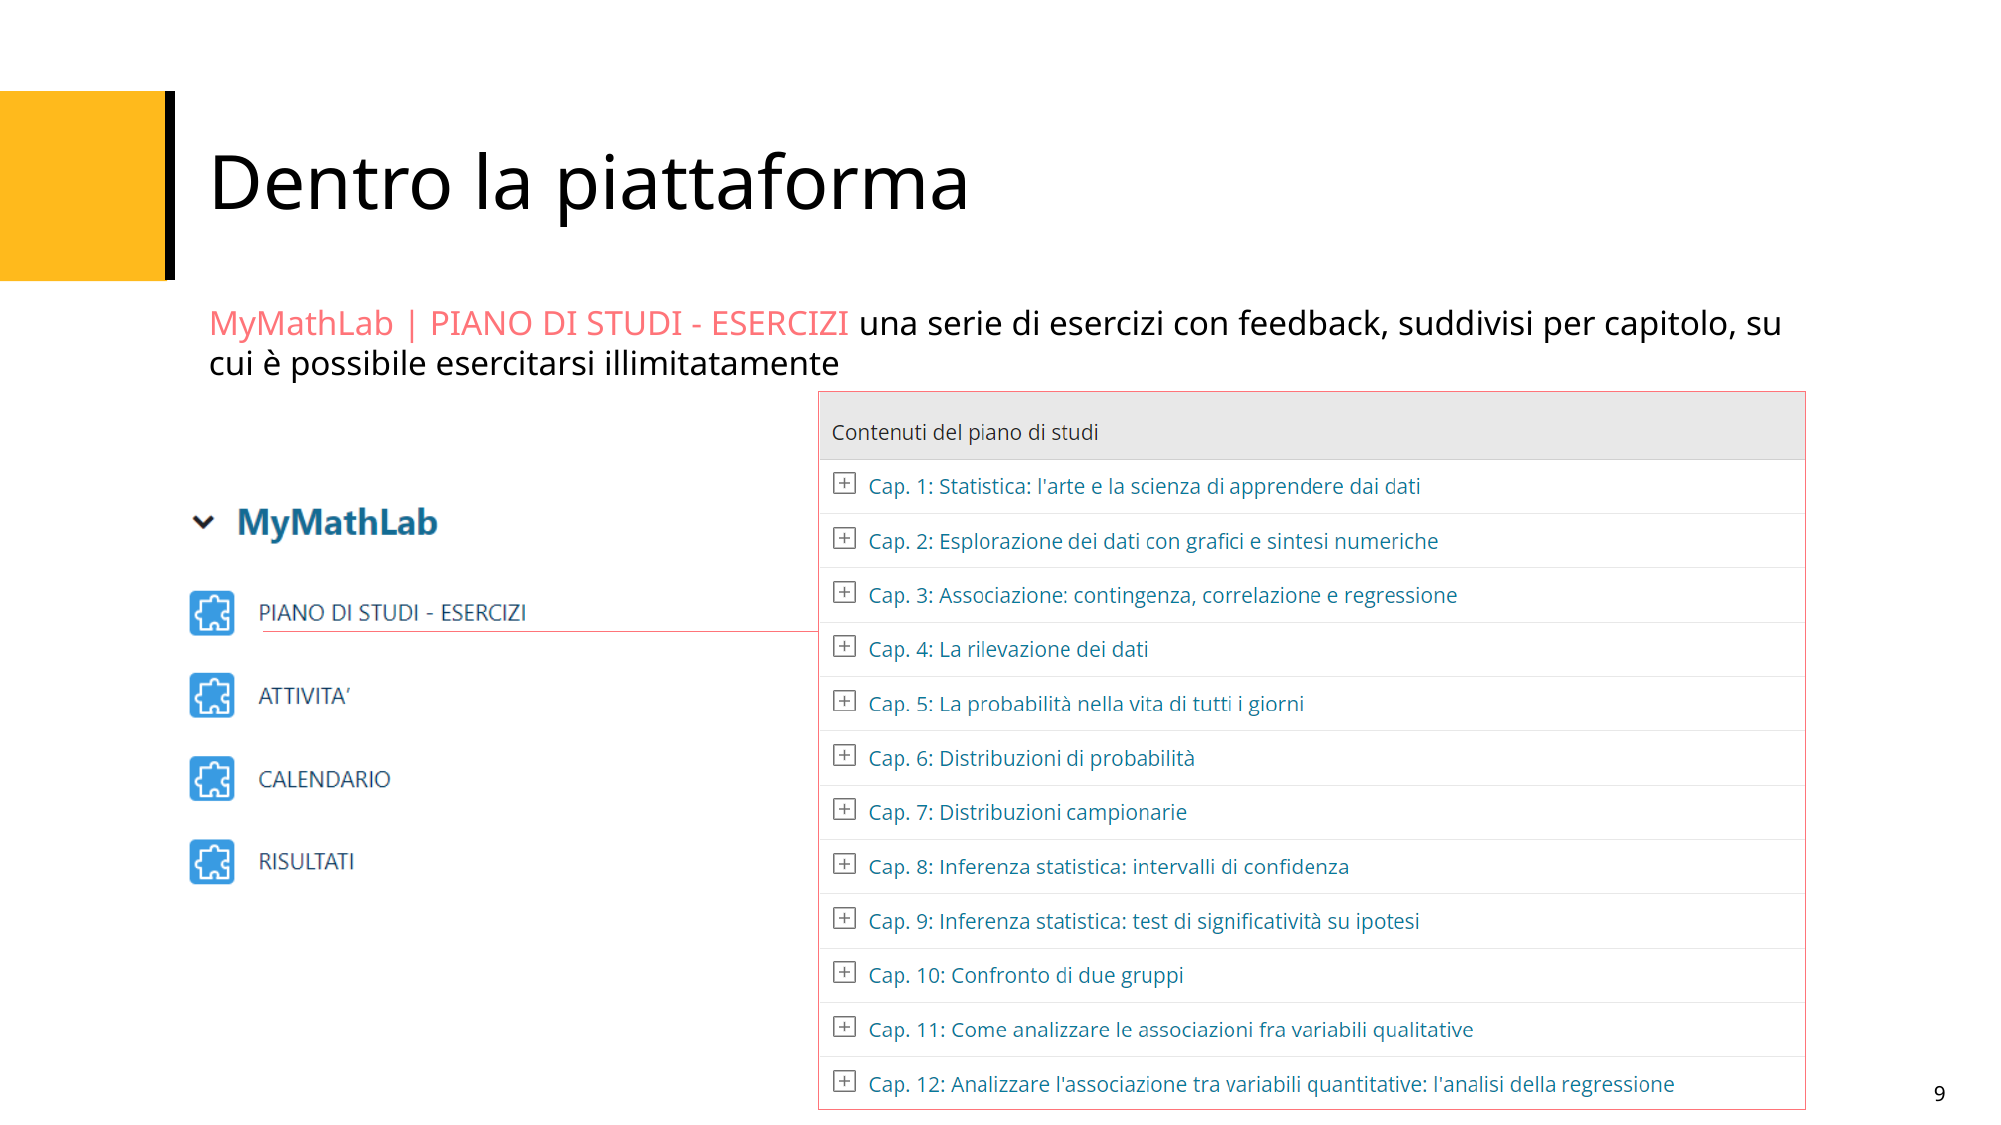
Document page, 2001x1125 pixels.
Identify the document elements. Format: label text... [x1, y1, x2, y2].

text_box MyMathLab | PIANO DI STUDI - ESERCIZI una serie di esercizi con feedback, suddivisi per capitolo, su cui è possibile esercitarsi illimitatamente [194, 295, 1803, 390]
title Dentro la piattaforma [194, 93, 1830, 278]
picture [818, 391, 1806, 1110]
picture [155, 484, 741, 903]
slide_number 9 [1510, 1064, 1961, 1125]
